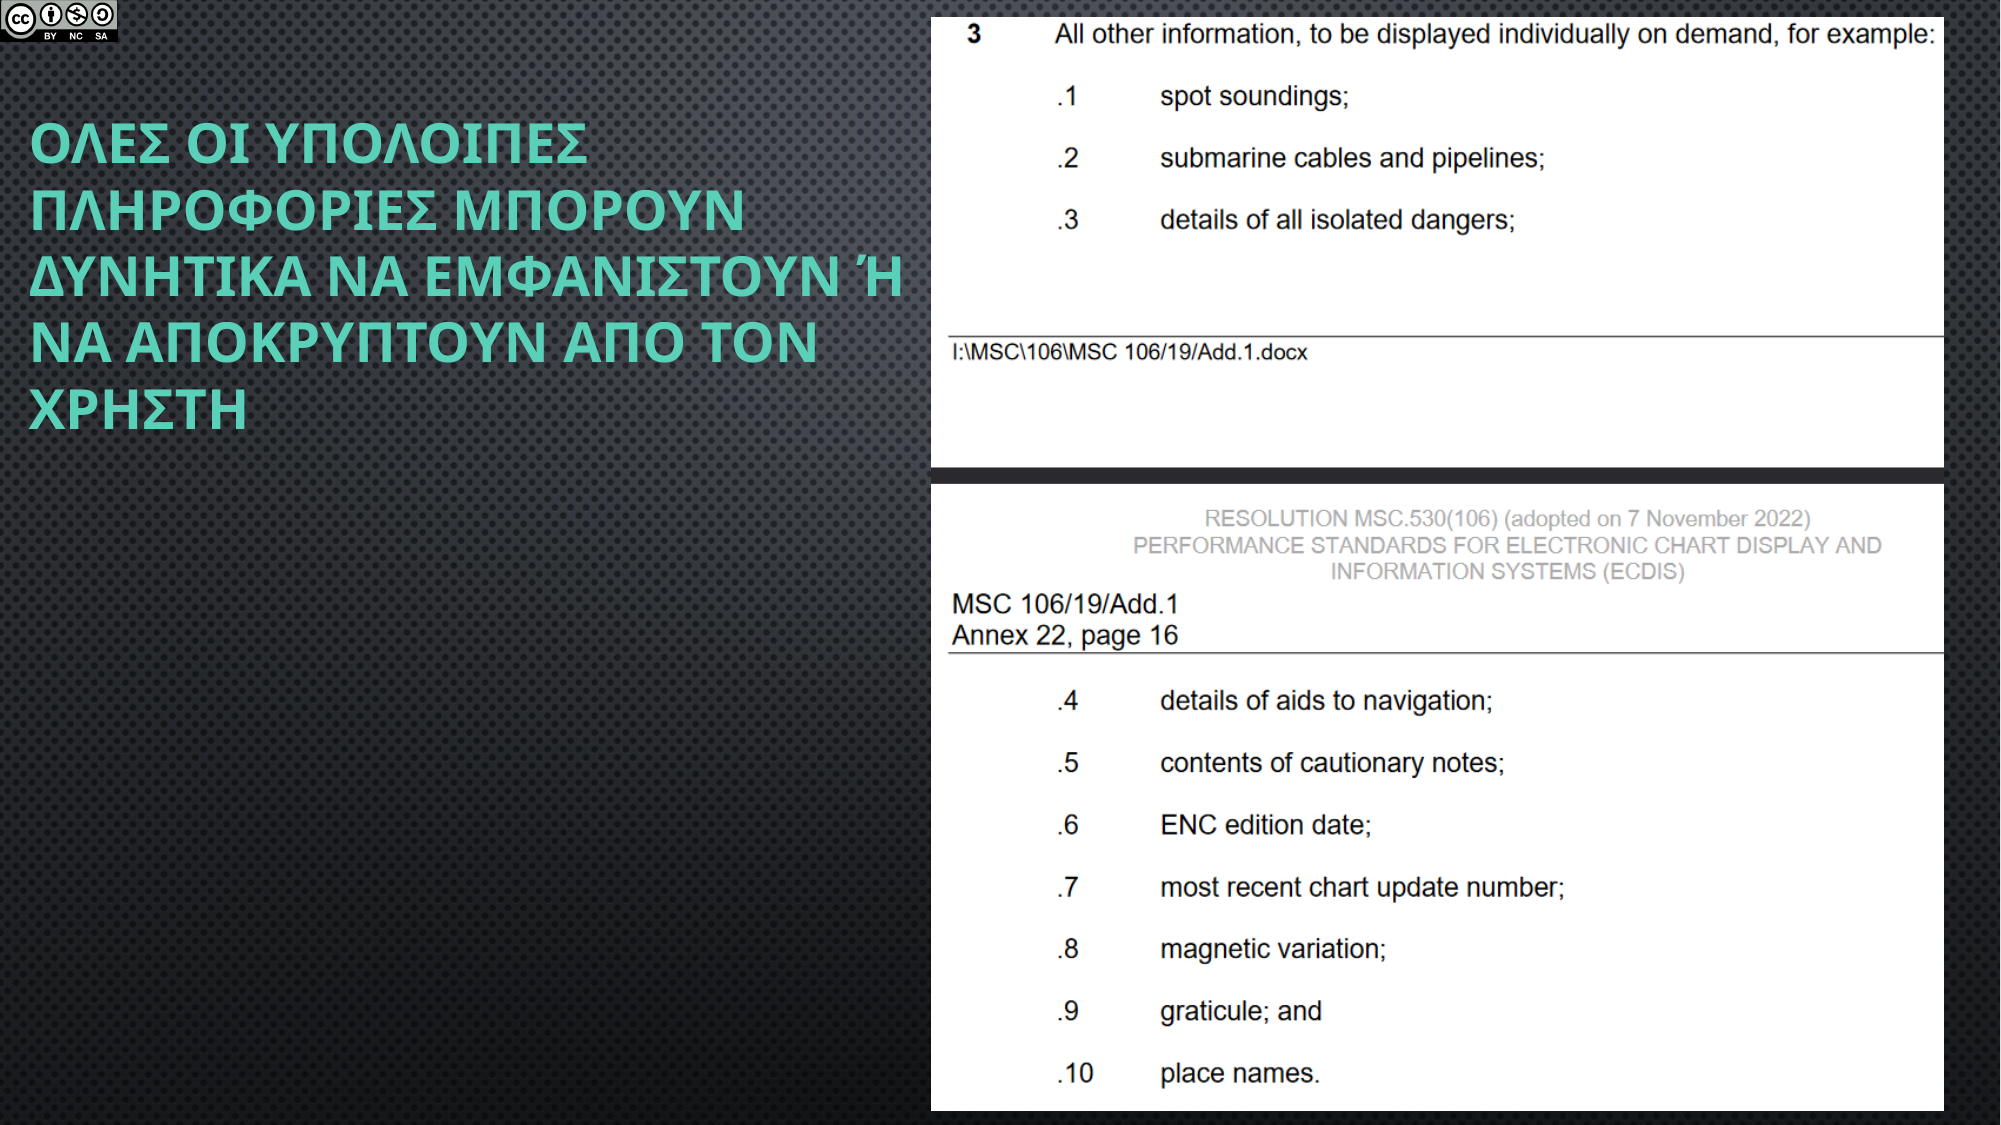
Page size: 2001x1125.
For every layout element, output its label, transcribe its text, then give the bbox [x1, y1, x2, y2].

picture [0, 0, 118, 42]
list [931, 17, 1944, 1111]
title Ολεσ οι υπολοιπεσ πληροφοριεσ μπορουν δυνητικα να εμφανιστουν ή να αποκρυπτουν απΟ τον χρηστη [13, 99, 931, 449]
